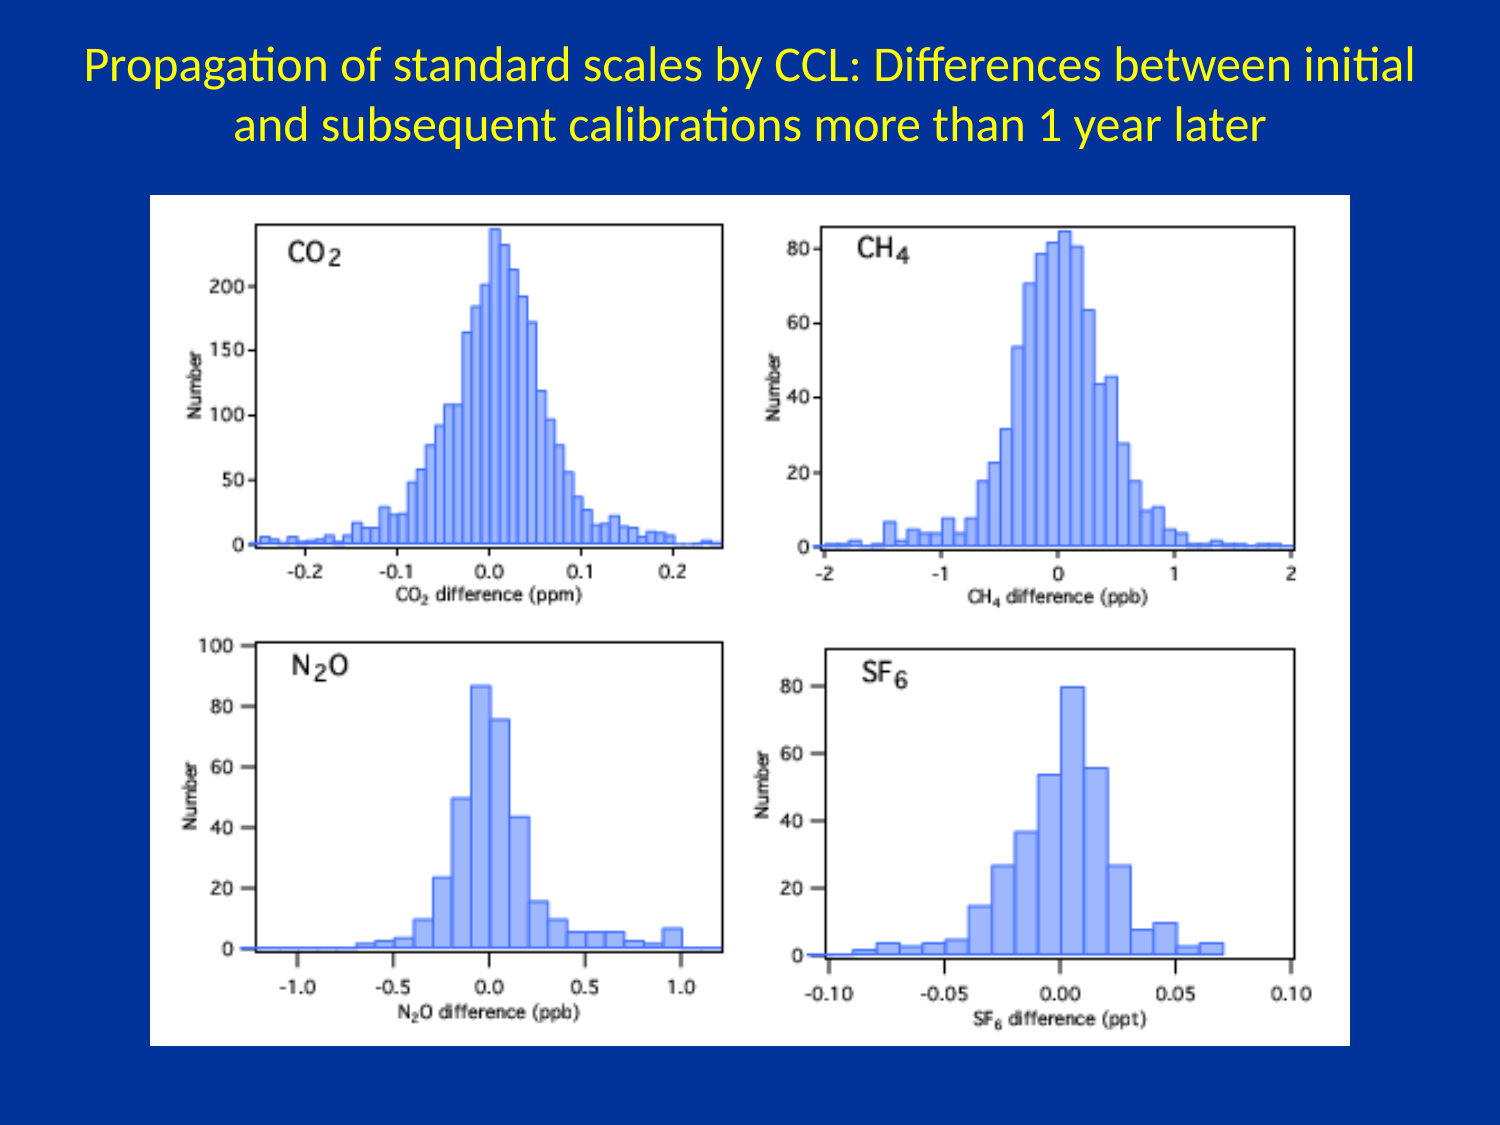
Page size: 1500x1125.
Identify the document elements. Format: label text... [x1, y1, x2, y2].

text_box Propagation of standard scales by CCL: Differences between initial and subsequent calibrations more than 1 year later [56, 24, 1444, 160]
picture [149, 195, 1351, 1046]
